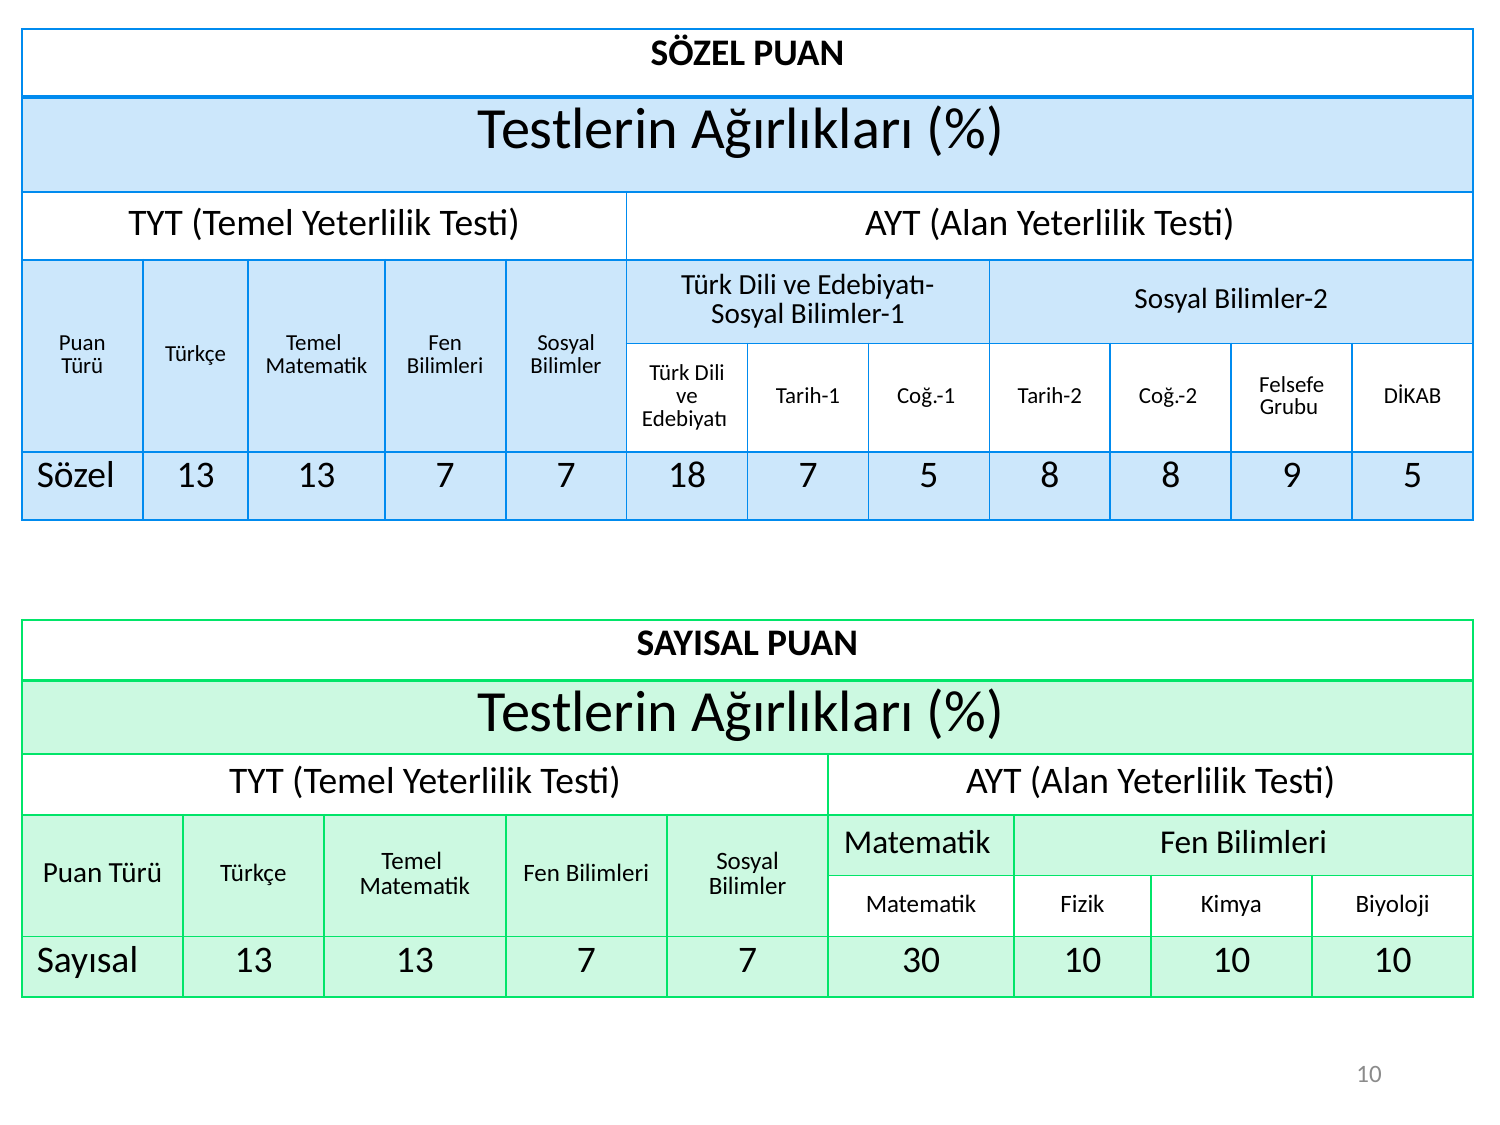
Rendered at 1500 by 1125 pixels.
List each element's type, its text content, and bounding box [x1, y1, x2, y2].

table_cell 7 [668, 937, 827, 996]
table_cell 10 [1313, 937, 1472, 996]
table_cell Türk Dili ve Edebiyatı- Sosyal Bilimler-1 [627, 261, 989, 343]
table_cell Testlerin Ağırlıkları (%) [23, 99, 1472, 191]
table_cell 7 [507, 937, 666, 996]
table_cell Temel Matematik [249, 261, 384, 451]
table_cell 13 [144, 453, 247, 519]
table_cell 7 [507, 453, 626, 519]
table_cell DİKAB [1353, 344, 1472, 451]
table_cell Testlerin Ağırlıkları (%) [23, 682, 1472, 753]
table_cell 30 [829, 937, 1013, 996]
table_cell Sosyal Bilimler [507, 261, 626, 451]
table_cell 10 [1015, 937, 1150, 996]
table_cell 7 [386, 453, 505, 519]
table_cell 5 [1353, 453, 1472, 519]
table_cell Kimya [1152, 876, 1311, 936]
table_cell Sayısal [23, 937, 182, 996]
table_cell Puan Türü [23, 816, 182, 936]
table_cell 7 [748, 453, 868, 519]
table_cell 10 [1152, 937, 1311, 996]
table_cell Coğ.-1 [869, 344, 989, 451]
table_cell Coğ.-2 [1111, 344, 1230, 451]
table_cell 8 [1111, 453, 1230, 519]
table_cell 9 [1232, 453, 1351, 519]
table_cell Tarih-2 [990, 344, 1109, 451]
table_cell TYT (Temel Yeterlilik Testi) [23, 193, 626, 259]
table_cell 18 [627, 453, 747, 519]
table_cell Türkçe [184, 816, 323, 936]
table_cell Puan Türü [23, 261, 142, 451]
table_cell Fen Bilimleri [386, 261, 505, 451]
table_header SAYISAL PUAN [23, 621, 1472, 679]
table_cell Fizik [1015, 876, 1150, 936]
table_cell 13 [184, 937, 323, 996]
table_cell AYT (Alan Yeterlilik Testi) [627, 193, 1472, 259]
table_cell Türk Dili ve Edebiyatı [627, 344, 747, 451]
table_cell 13 [249, 453, 384, 519]
table_cell Sosyal Bilimler [668, 816, 827, 936]
table_cell Türkçe [144, 261, 247, 451]
table_cell 5 [869, 453, 989, 519]
table_cell Fen Bilimleri [1015, 816, 1472, 875]
table_cell Felsefe Grubu [1232, 344, 1351, 451]
table_cell 13 [325, 937, 505, 996]
table_header SÖZEL PUAN [23, 30, 1472, 95]
table_cell Biyoloji [1313, 876, 1472, 936]
table_cell Sosyal Bilimler-2 [990, 261, 1472, 343]
table_cell AYT (Alan Yeterlilik Testi) [829, 755, 1472, 814]
slide_number 10 [1059, 1042, 1397, 1103]
table_cell Matematik [829, 816, 1013, 875]
table_cell TYT (Temel Yeterlilik Testi) [23, 755, 827, 814]
table_cell Tarih-1 [748, 344, 868, 451]
table_cell Temel Matematik [325, 816, 505, 936]
table_cell Sözel [23, 453, 142, 519]
table_cell Fen Bilimleri [507, 816, 666, 936]
table_cell Matematik [829, 876, 1013, 936]
table_cell 8 [990, 453, 1109, 519]
